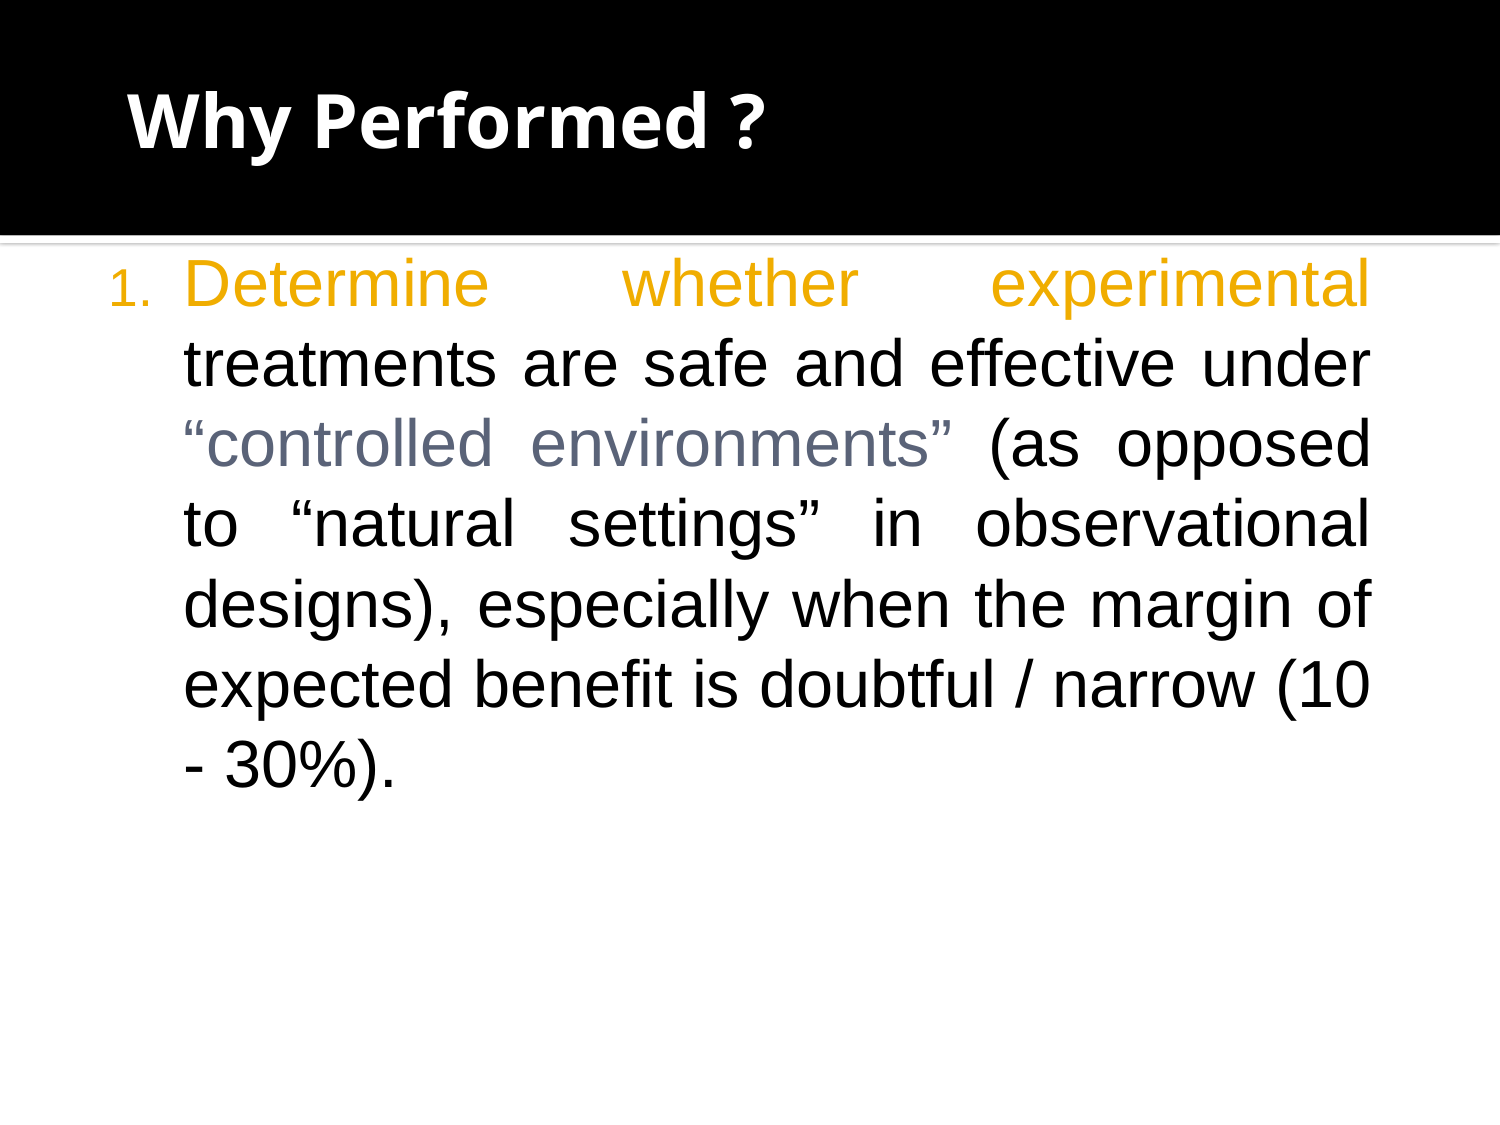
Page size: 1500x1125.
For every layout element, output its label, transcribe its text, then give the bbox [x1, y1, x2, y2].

title Why Performed ? [112, 24, 1388, 213]
list Determine whether experimental treatments are safe and effective under “controlled environments” (as opposed to “natural settings” in observational designs), especially when the margin of expected benefit is doubtful / narrow (10 - 30%). [99, 224, 1388, 1075]
